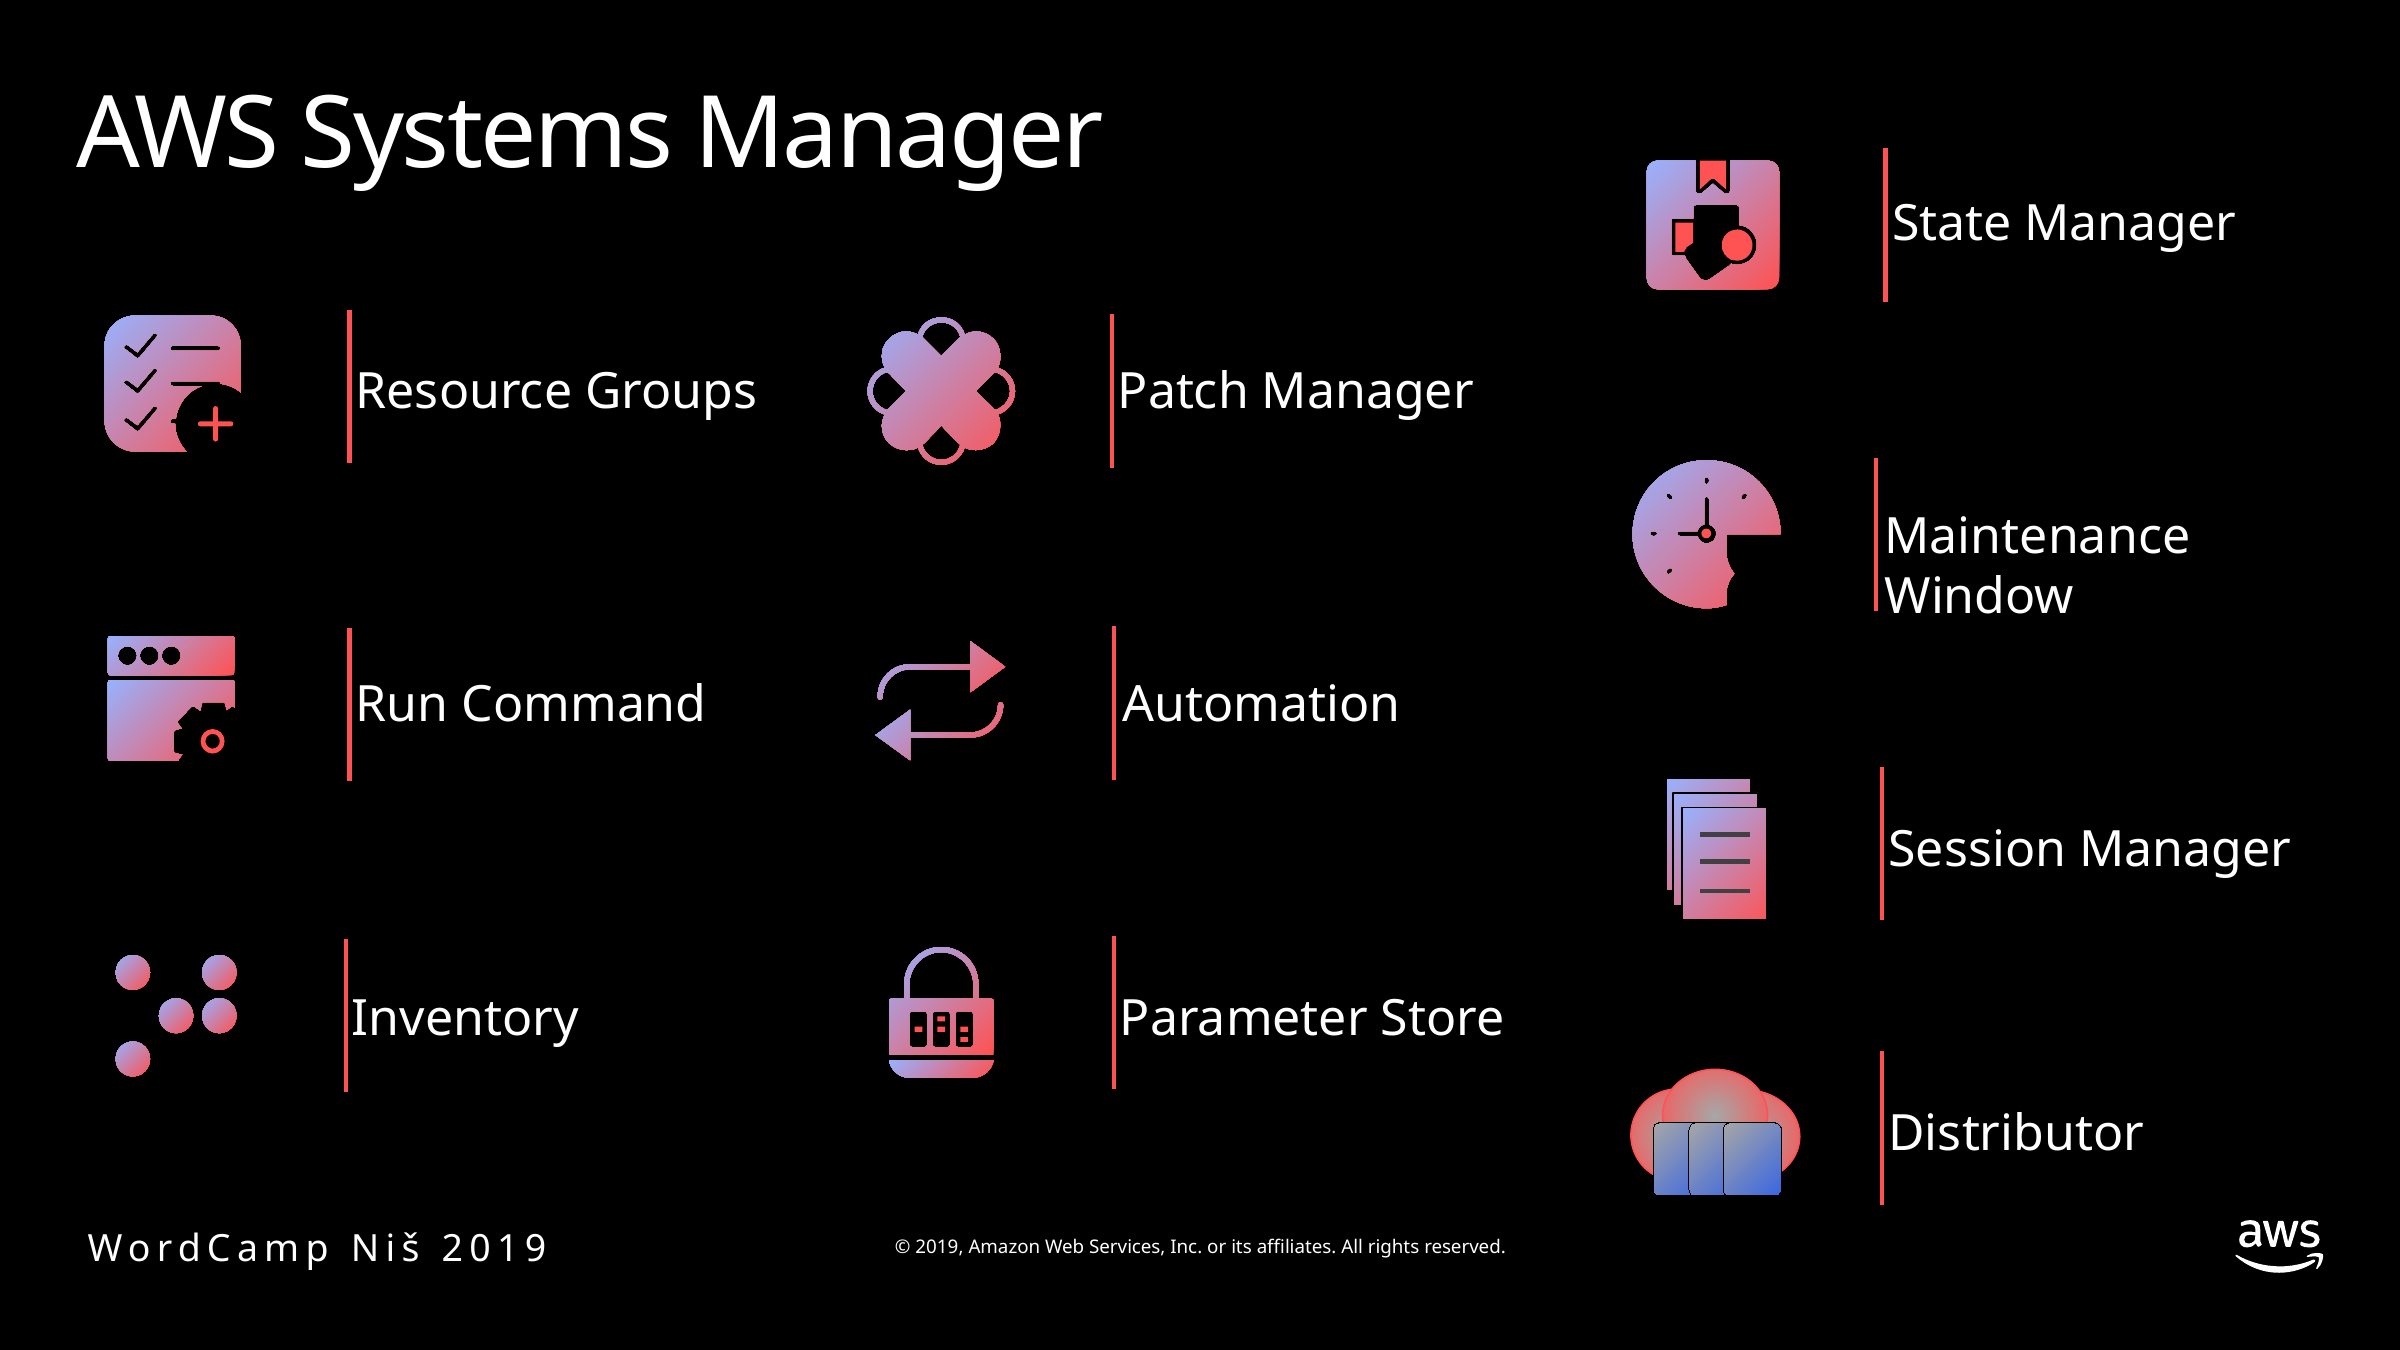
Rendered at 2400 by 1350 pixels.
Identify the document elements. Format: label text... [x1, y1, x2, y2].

text_box Automation [1116, 664, 1570, 740]
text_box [1588, 100, 1886, 350]
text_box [1665, 778, 1767, 921]
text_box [1587, 719, 1882, 968]
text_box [817, 888, 1115, 1137]
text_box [1582, 409, 1877, 659]
title AWS Systems Manager [52, 56, 2348, 235]
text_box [1587, 1003, 1882, 1253]
text_box Parameter Store [1116, 977, 1567, 1053]
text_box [817, 266, 1113, 516]
text_box Distributor [1884, 1093, 2336, 1169]
text_box Resource Groups [350, 351, 803, 426]
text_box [51, 580, 350, 829]
text_box Inventory [348, 977, 799, 1053]
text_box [817, 578, 1115, 828]
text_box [52, 261, 350, 511]
text_box Session Manager [1884, 809, 2336, 884]
text_box Maintenance Window [1877, 495, 2398, 631]
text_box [51, 891, 347, 1140]
text_box State Manager [1888, 182, 2339, 258]
text_box Run Command [352, 664, 803, 740]
text_box Patch Manager [1114, 351, 1565, 426]
